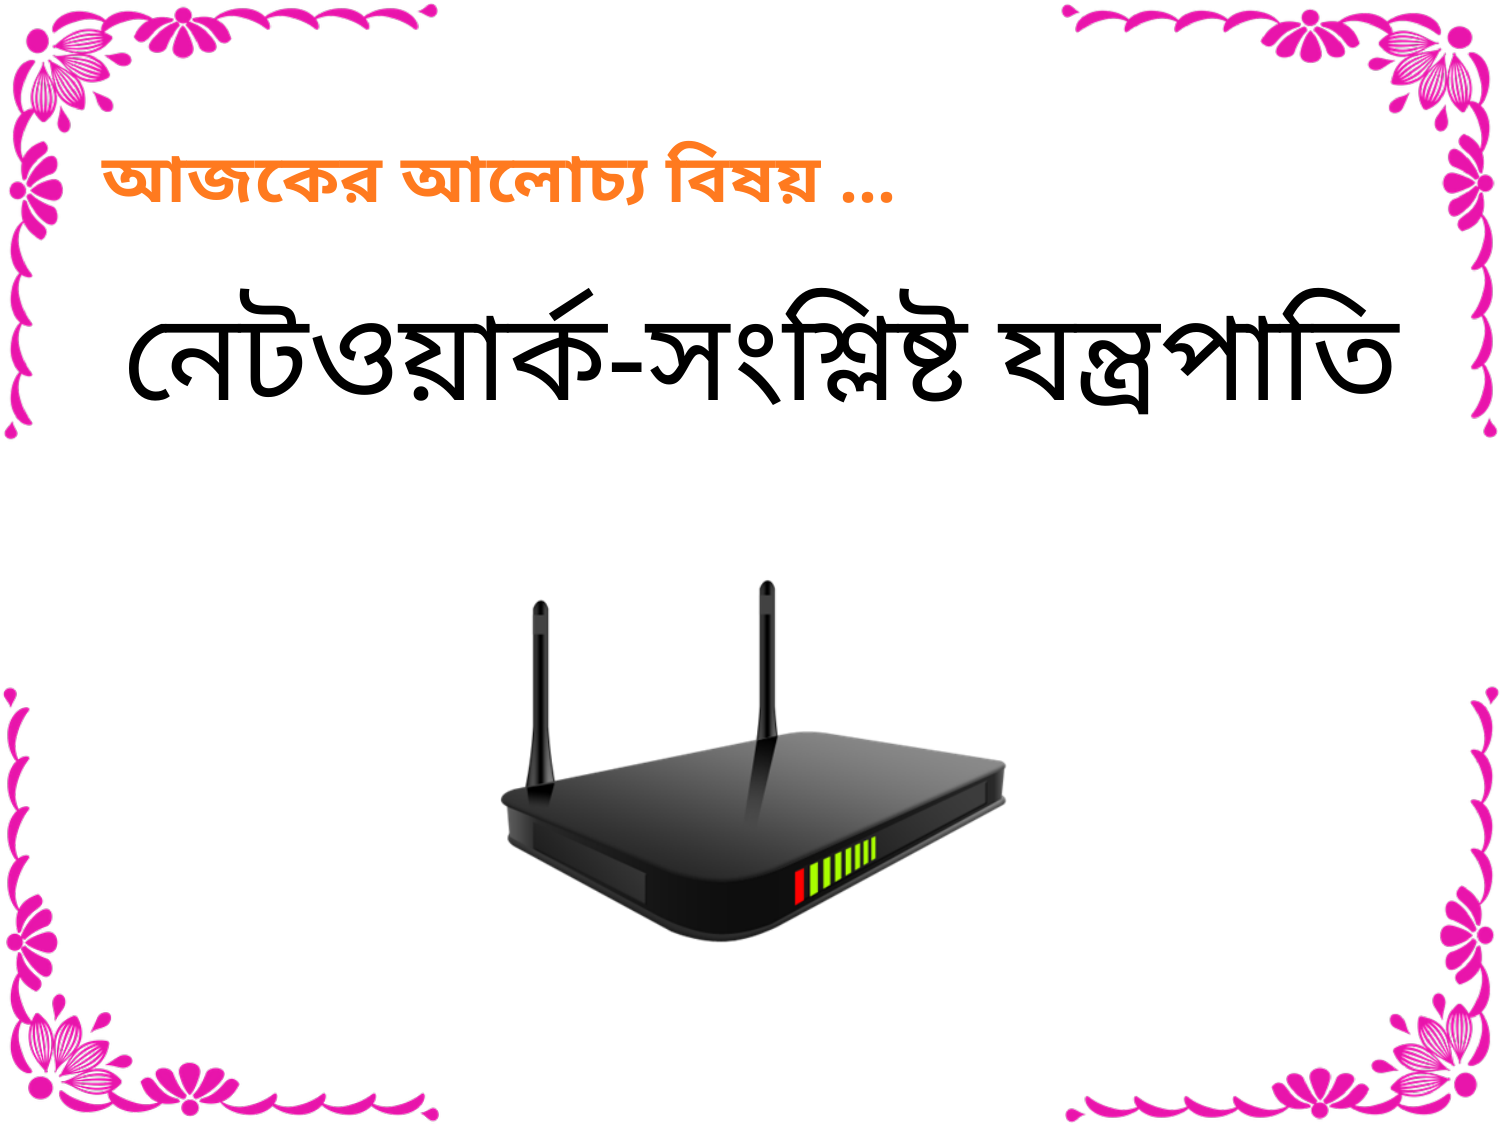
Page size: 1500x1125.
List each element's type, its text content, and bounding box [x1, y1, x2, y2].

picture [1, 0, 442, 492]
picture [1061, 633, 1500, 1125]
picture [1008, 1, 1500, 442]
picture [0, 683, 493, 1125]
picture [499, 512, 1007, 1020]
title আজকের আলোচ্য বিষয় … [87, 125, 1438, 238]
list নেটওয়ার্ক-সংশ্লিষ্ট যন্ত্রপাতি [80, 287, 1443, 438]
